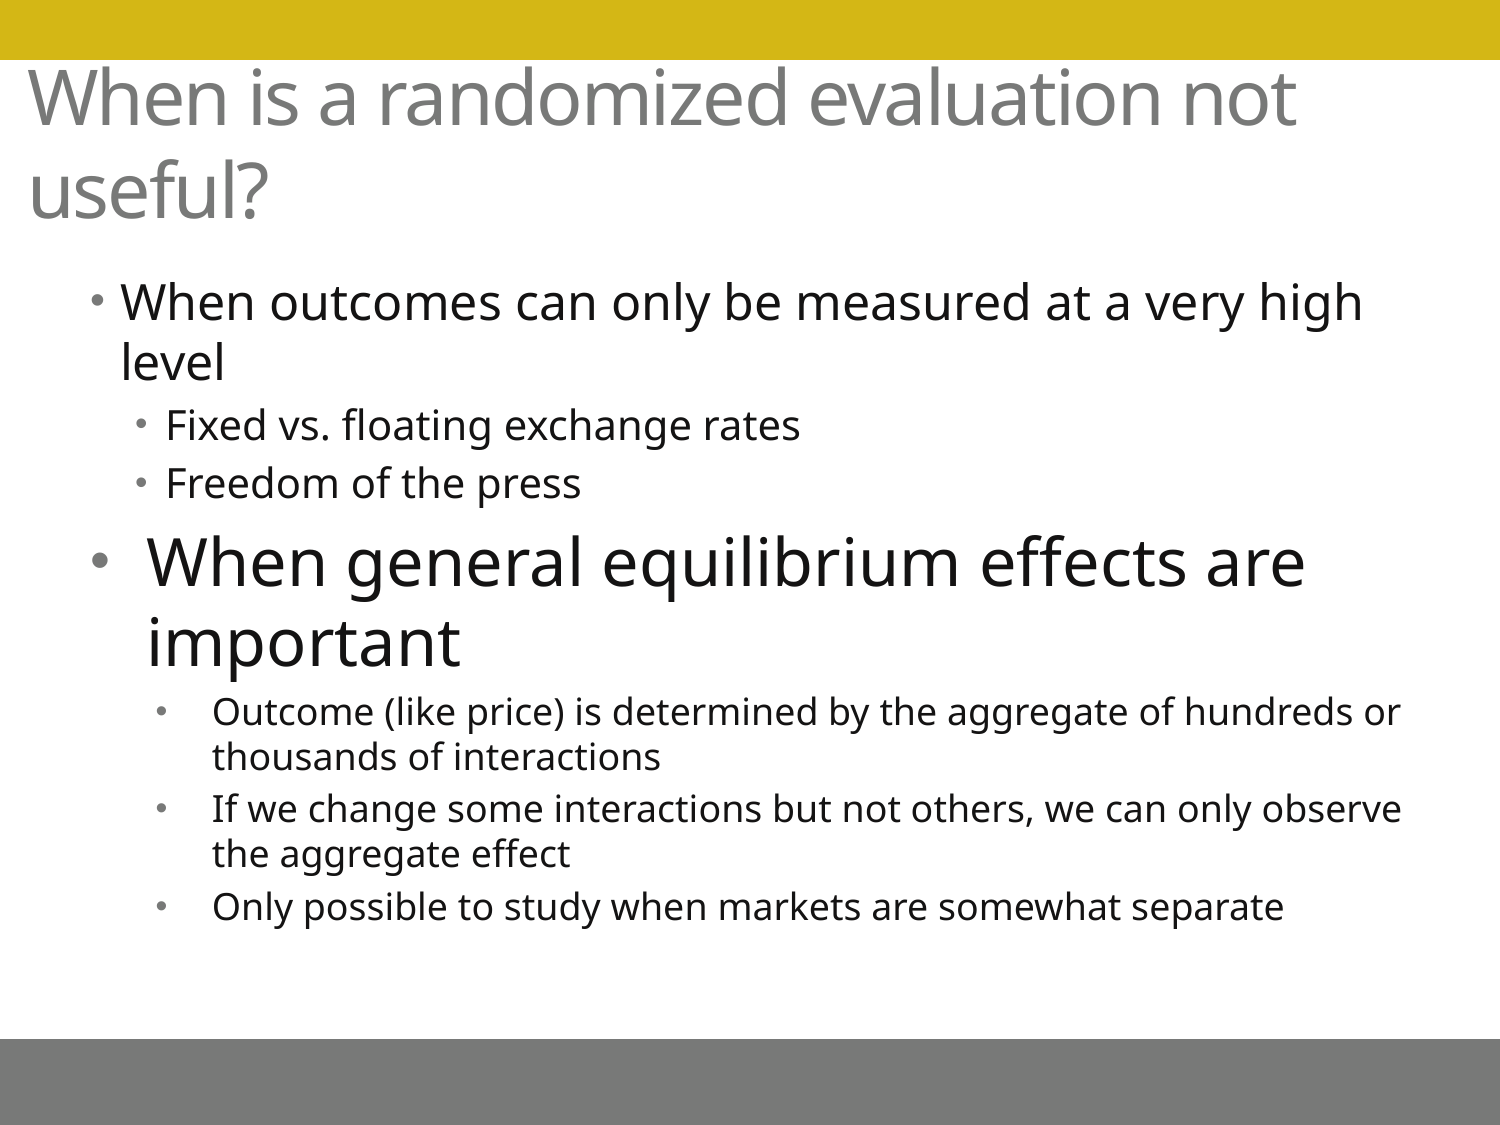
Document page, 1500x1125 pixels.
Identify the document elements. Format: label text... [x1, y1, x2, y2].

list When outcomes can only be measured at a very high level Fixed vs. floating exchange rates Freedom of the press When general equilibrium effects are important Outcome (like price) is determined by the aggregate of hundreds or thousands of interactions If we change some interactions but not others, we can only observe the aggregate effect Only possible to study when markets are somewhat separate [75, 262, 1463, 1063]
title When is a randomized evaluation not useful? [12, 45, 1488, 238]
